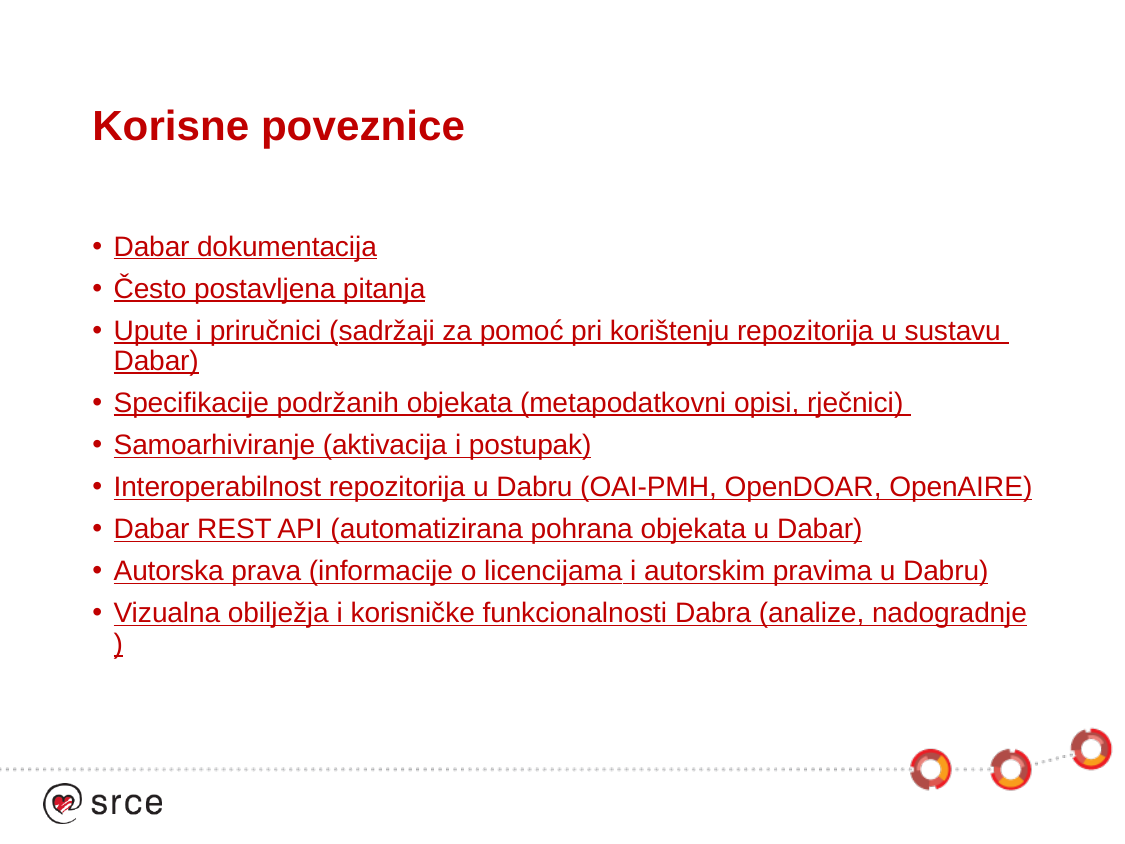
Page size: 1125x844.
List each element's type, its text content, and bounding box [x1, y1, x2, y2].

picture [0, 719, 1125, 824]
title Korisne poveznice [77, 44, 1048, 208]
list Dabar dokumentacija Često postavljena pitanja Upute i priručnici (sadržaji za pomoć pri korištenju repozitorija u sustavu Dabar) Specifikacije podržanih objekata (metapodatkovni opisi, rječnici) Samoarhiviranje (aktivacija i postupak) Interoperabilnost repozitorija u Dabru (OAI-PMH, OpenDOAR, OpenAIRE) Dabar REST API (automatizirana pohrana objekata u Dabar) Autorska prava (informacije o licencijama i autorskim pravima u Dabru) Vizualna obilježja i korisničke funkcionalnosti Dabra (analize, nadogradnje) [77, 224, 1048, 760]
